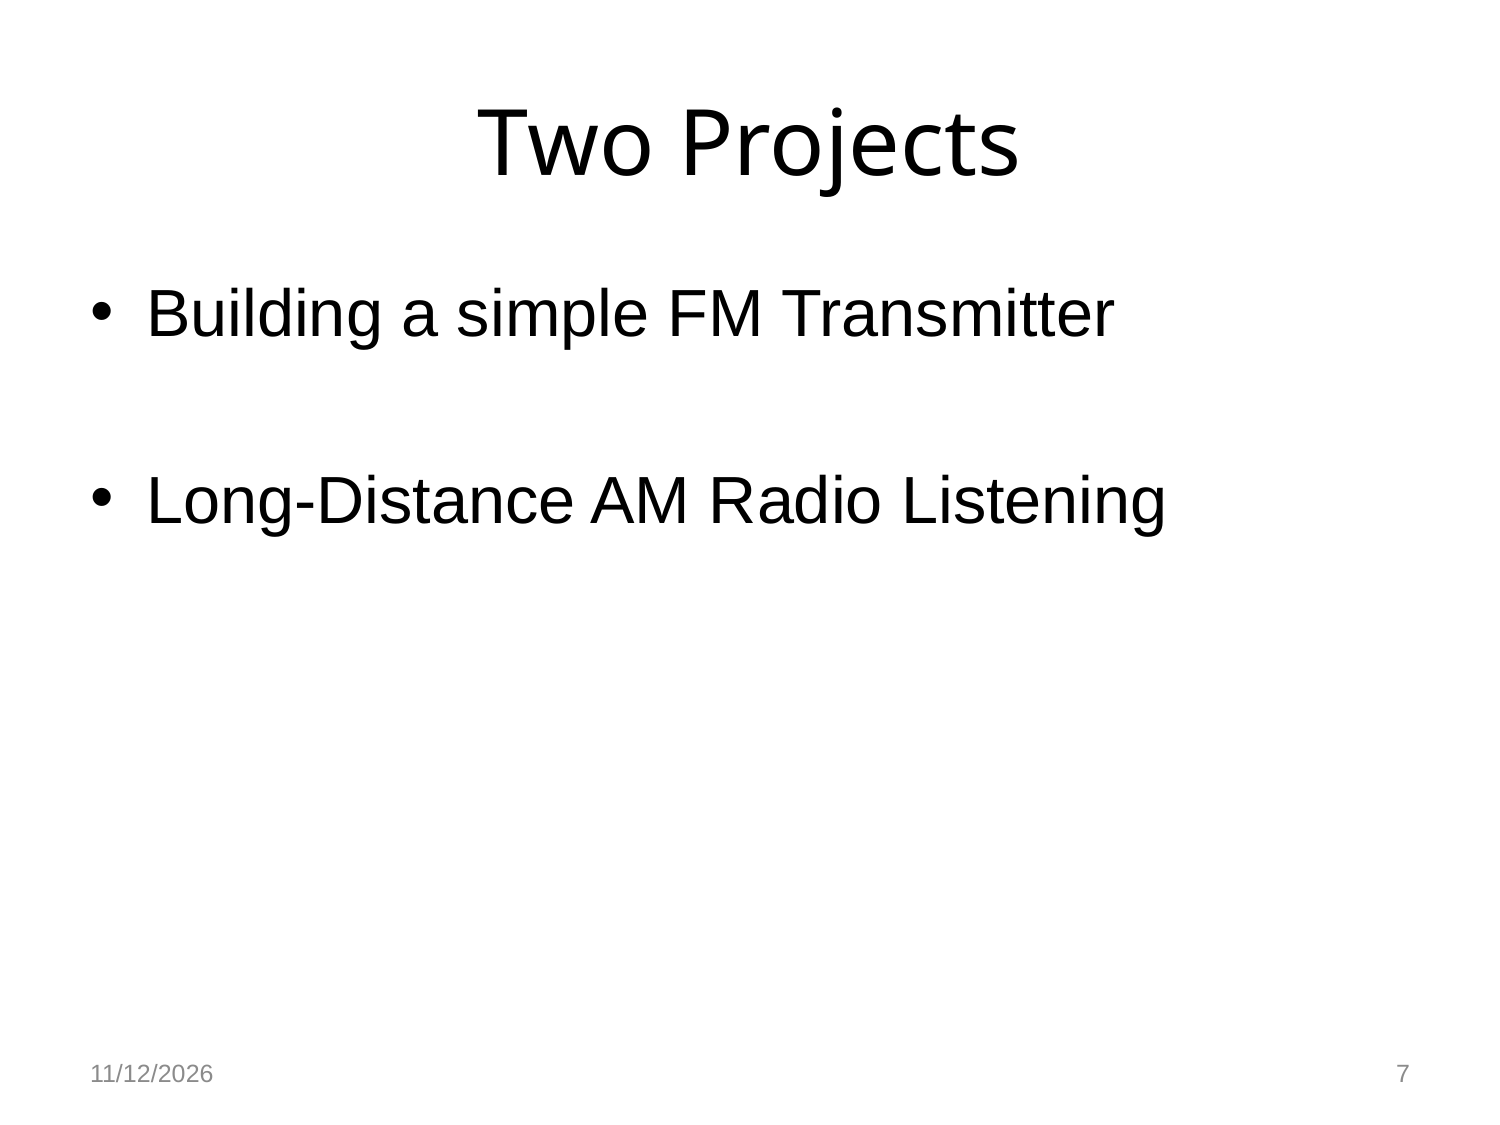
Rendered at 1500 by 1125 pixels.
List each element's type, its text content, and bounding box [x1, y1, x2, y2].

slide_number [75, 1042, 425, 1103]
list Building a simple FM Transmitter Long-Distance AM Radio Listening [75, 262, 1425, 1005]
slide_number 7 [1074, 1042, 1425, 1103]
title Two Projects [75, 45, 1425, 233]
